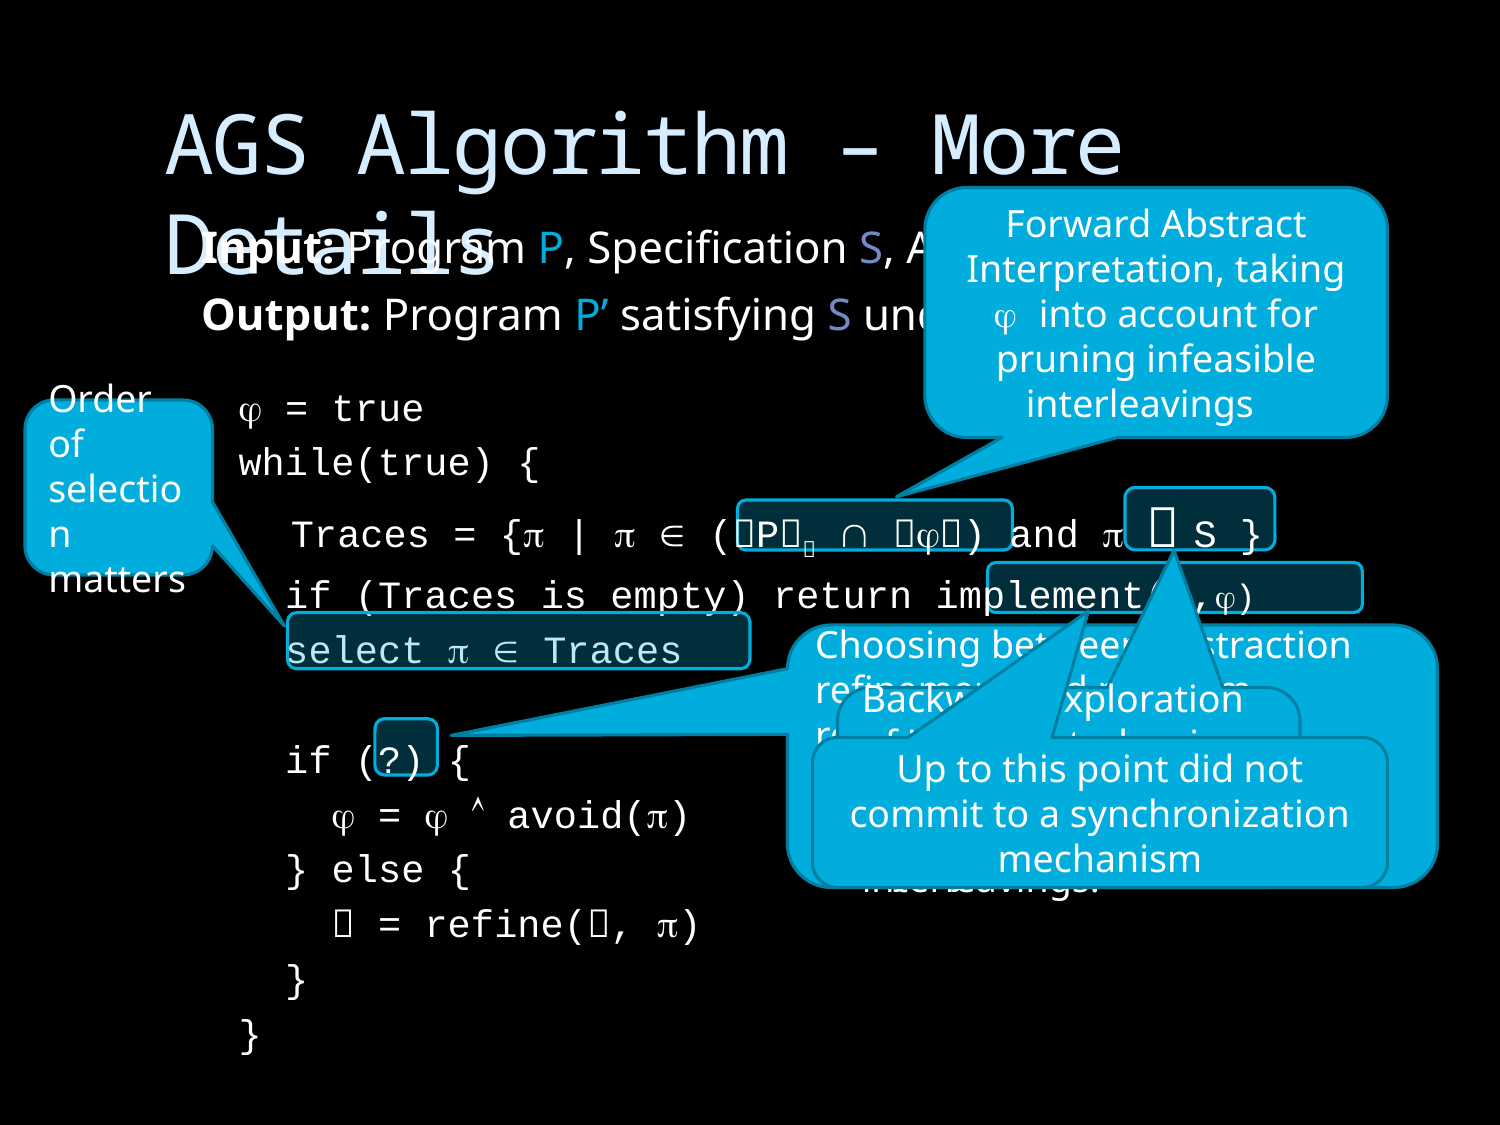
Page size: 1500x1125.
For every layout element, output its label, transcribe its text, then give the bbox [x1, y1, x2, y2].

text_box Backward exploration of invalid Interleavings using  to prune infeasible interleavings. [835, 685, 978, 735]
text_box [1353, 560, 1365, 615]
text_box Up to this point did not commit to a synchronization mechanism [810, 609, 1390, 889]
title AGS Algorithm – More Details [150, 83, 1425, 234]
text_box Input: Program P, Specification S, Abstraction  Output: Program P’ satisfying S under  [174, 212, 926, 347]
text_box Forward Abstract Interpretation, taking  into account for pruning infeasible interleavings [923, 185, 1390, 439]
text_box Backward exploration of invalid Interleavings using  to prune infeasible interleavings. [1055, 548, 1302, 735]
text_box  = true while(true) { Traces = { |   (P  ) and   S } if (Traces is empty) return implement(P,) select   Traces if (?) {  =   avoid() } else {  = refine(, ) } } [190, 374, 1353, 1125]
text_box Choosing between abstraction refinement and program restriction not always possible to refine/avoid may try and backtrack [1353, 623, 1440, 890]
text_box Order of selection matters [23, 398, 285, 628]
text_box [285, 610, 752, 671]
